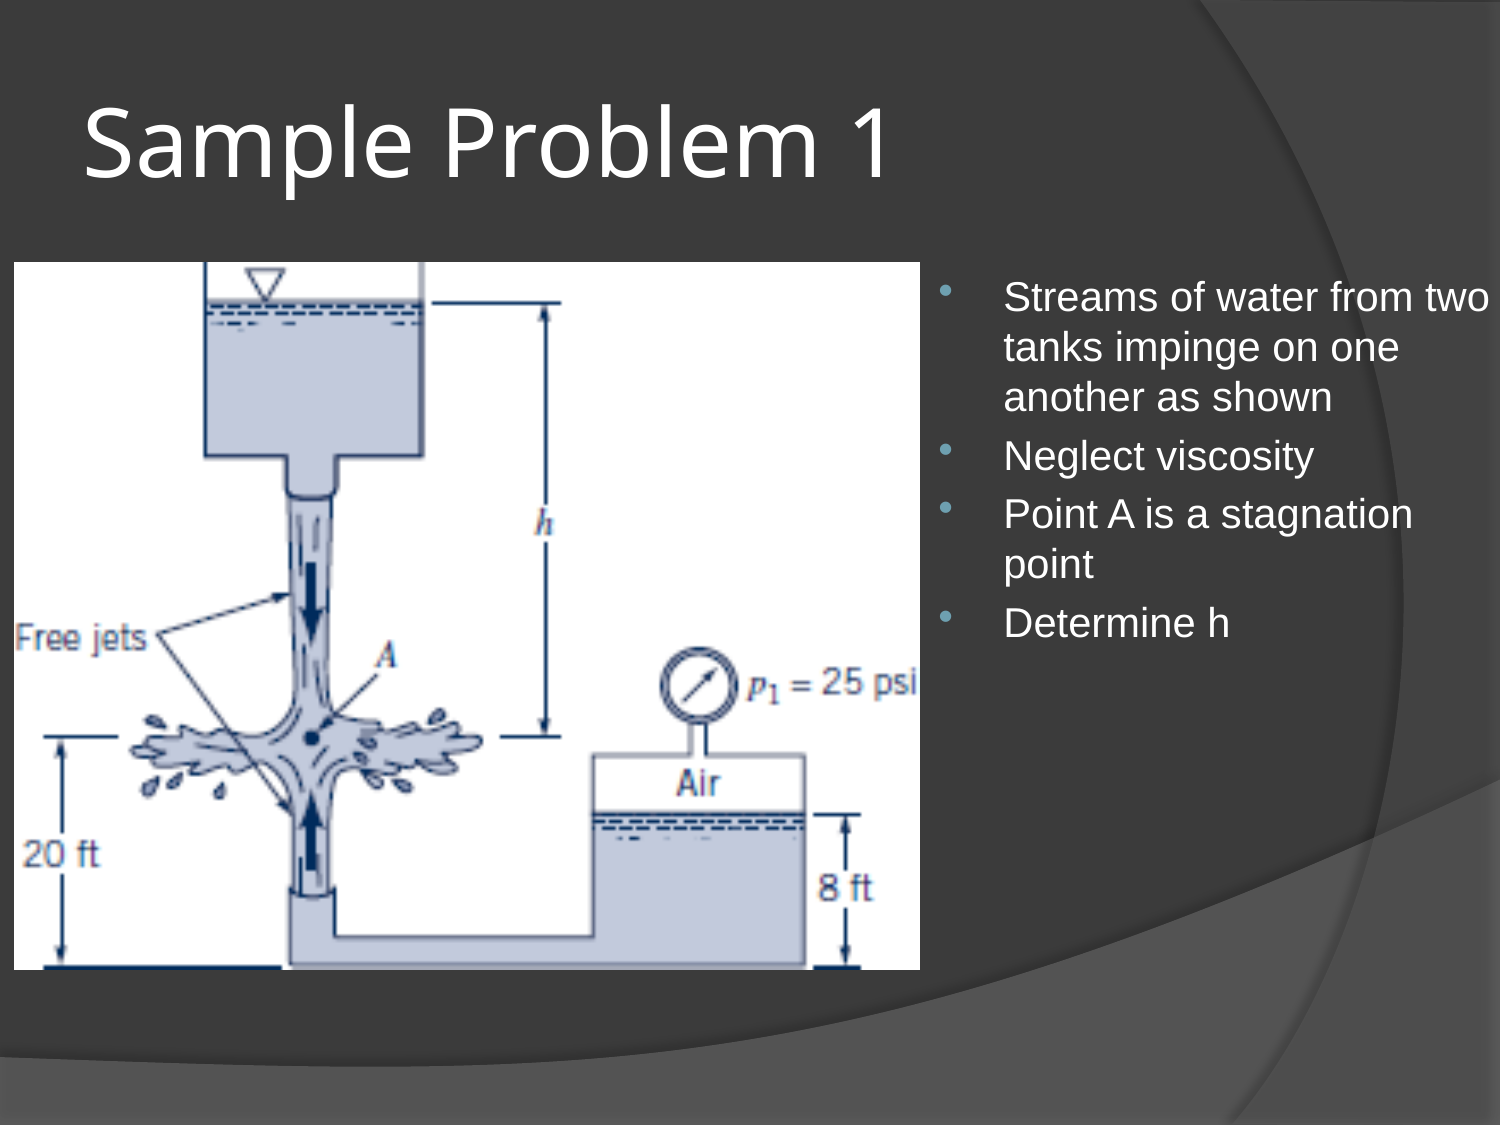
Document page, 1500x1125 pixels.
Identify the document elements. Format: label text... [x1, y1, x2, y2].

picture [14, 262, 920, 971]
list Streams of water from two tanks impinge on one another as shown Neglect viscosity Point A is a stagnation point Determine h [919, 262, 1500, 1005]
title Sample Problem 1 [75, 45, 1300, 233]
